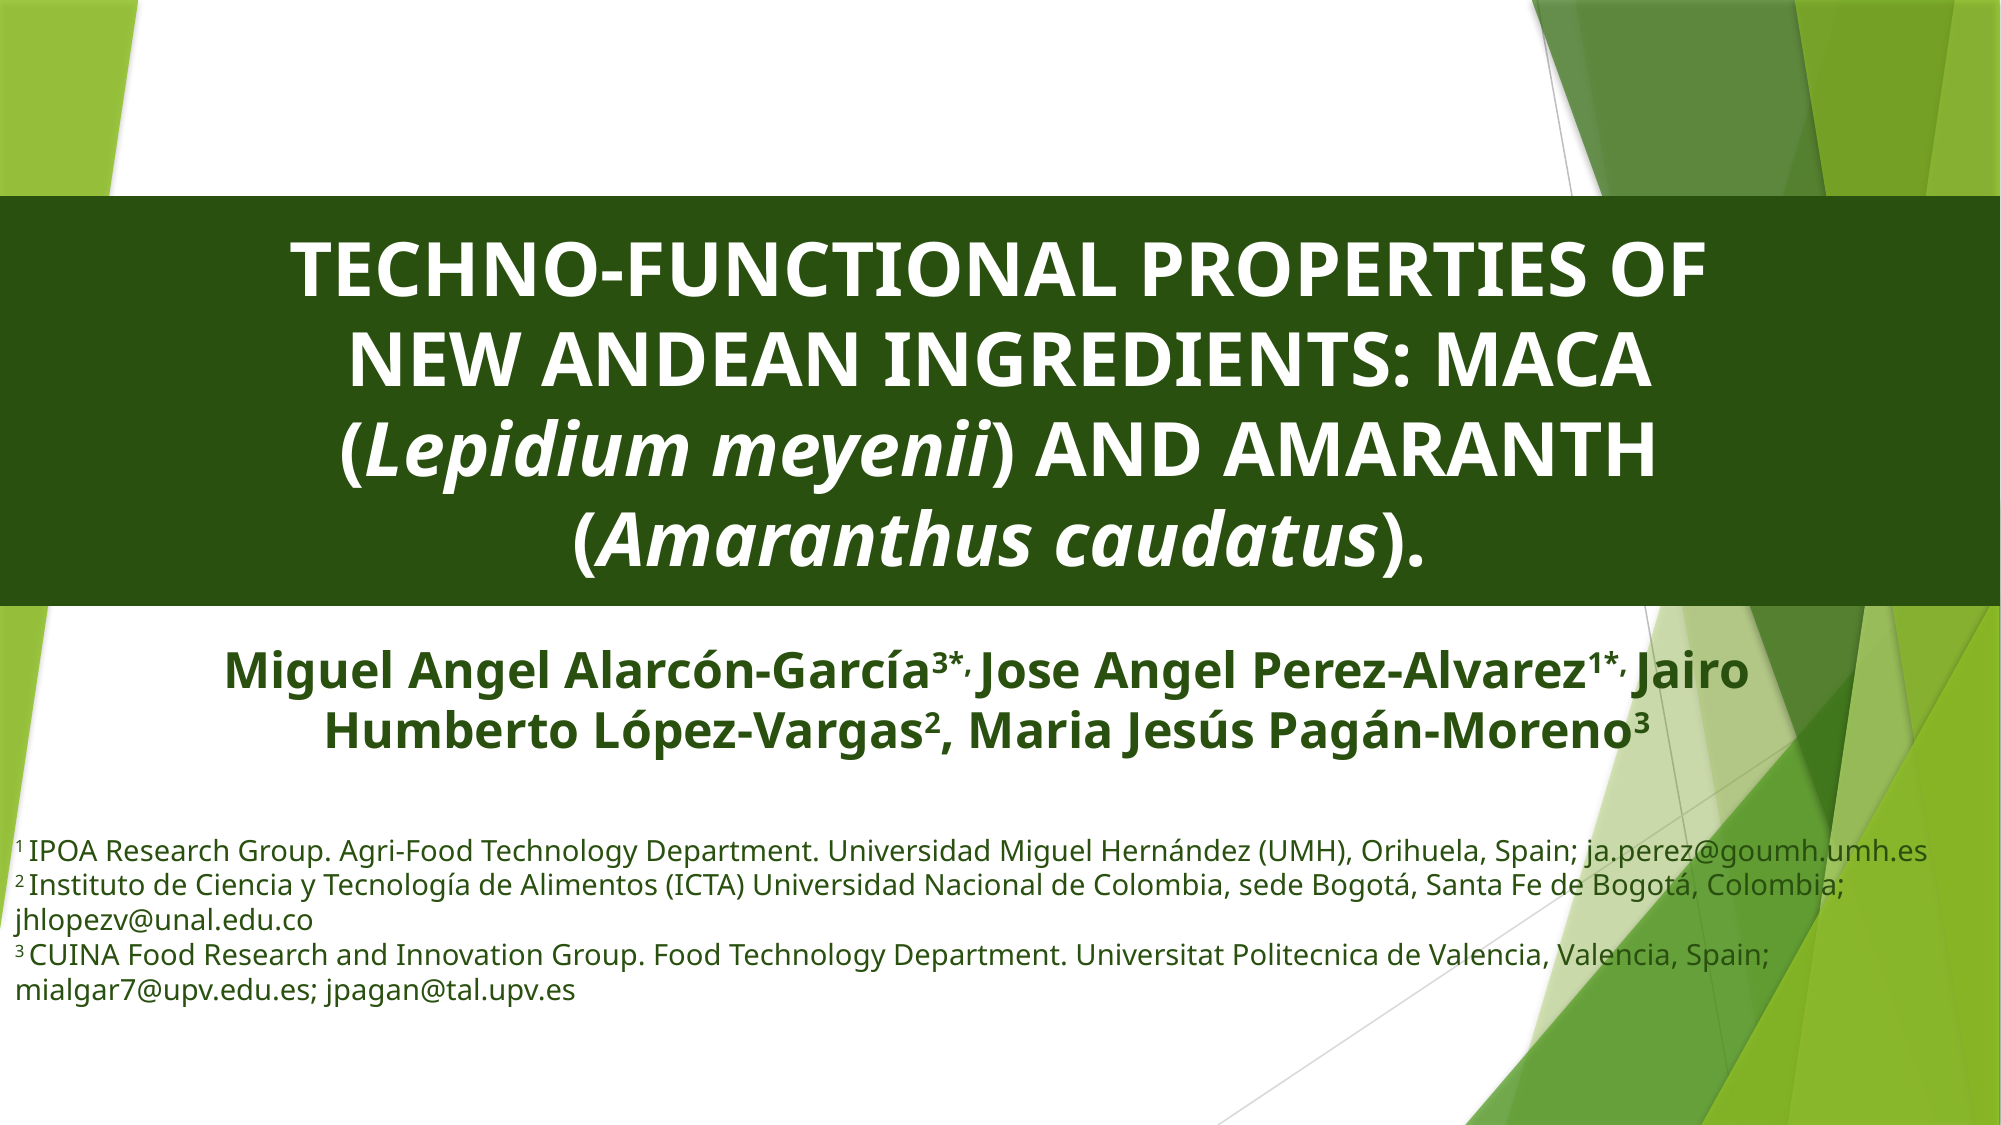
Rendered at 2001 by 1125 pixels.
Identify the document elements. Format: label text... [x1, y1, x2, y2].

text_box TECHNO-FUNCTIONAL PROPERTIES OF NEW ANDEAN INGREDIENTS: MACA (Lepidium meyenii) AND AMARANTH (Amaranthus caudatus). [211, 214, 1789, 589]
text_box Miguel Angel Alarcón-García3*, Jose Angel Perez-Alvarez1*, Jairo Humberto López-Vargas2, Maria Jesús Pagán-Moreno3 [169, 631, 1805, 766]
text_box 1 IPOA Research Group. Agri-Food Technology Department. Universidad Miguel Hernández (UMH), Orihuela, Spain; ja.perez@goumh.umh.es 2 Instituto de Ciencia y Tecnología de Alimentos (ICTA) Universidad Nacional de Colombia, sede Bogotá, Santa Fe de Bogotá, Colombia; jhlopezv@unal.edu.co 3 CUINA Food Research and Innovation Group. Food Technology Department. Universitat Politecnica de Valencia, Valencia, Spain; mialgar7@upv.edu.es; jpagan@tal.upv.es [0, 824, 2000, 1049]
text_box [0, 196, 2000, 606]
